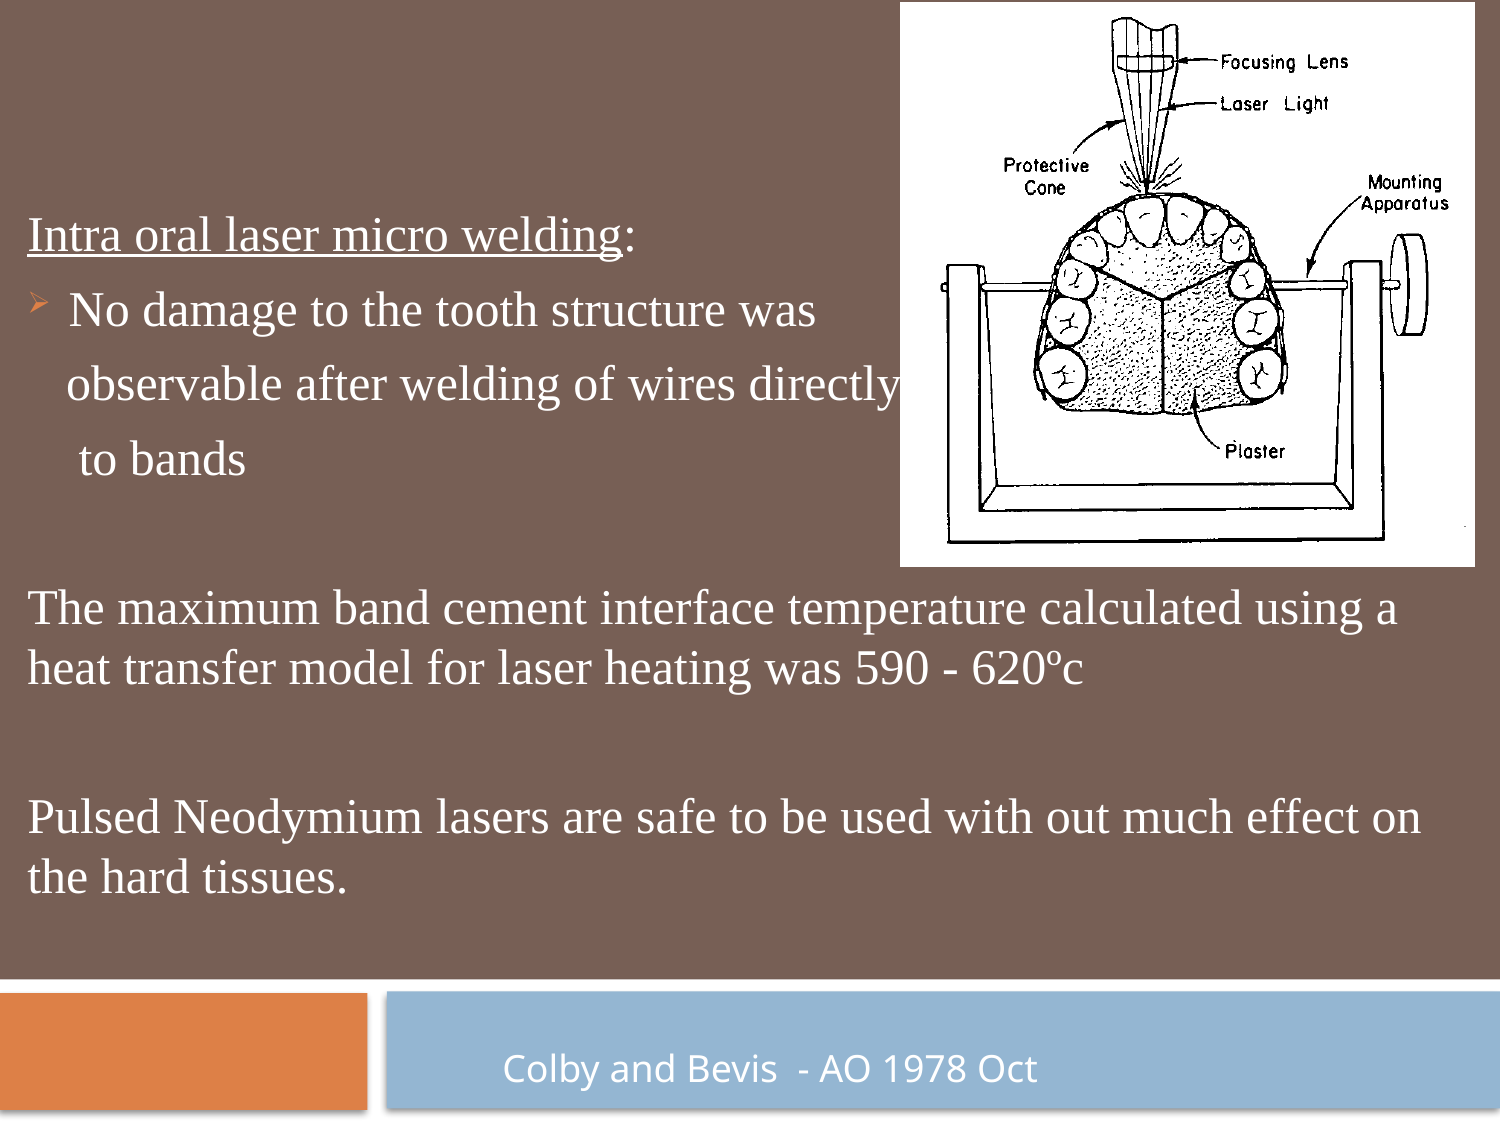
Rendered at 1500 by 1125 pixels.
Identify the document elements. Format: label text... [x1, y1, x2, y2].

text_box Colby and Bevis - AO 1978 Oct [487, 1037, 1100, 1098]
subtitle Intra oral laser micro welding: No damage to the tooth structure was observable after welding of wires directly to bands The maximum band cement interface temperature calculated using a heat transfer model for laser heating was 590 - 620ºc Pulsed Neodymium lasers are safe to be used with out much effect on the hard tissues. [12, 0, 1500, 1105]
picture [899, 2, 1476, 567]
